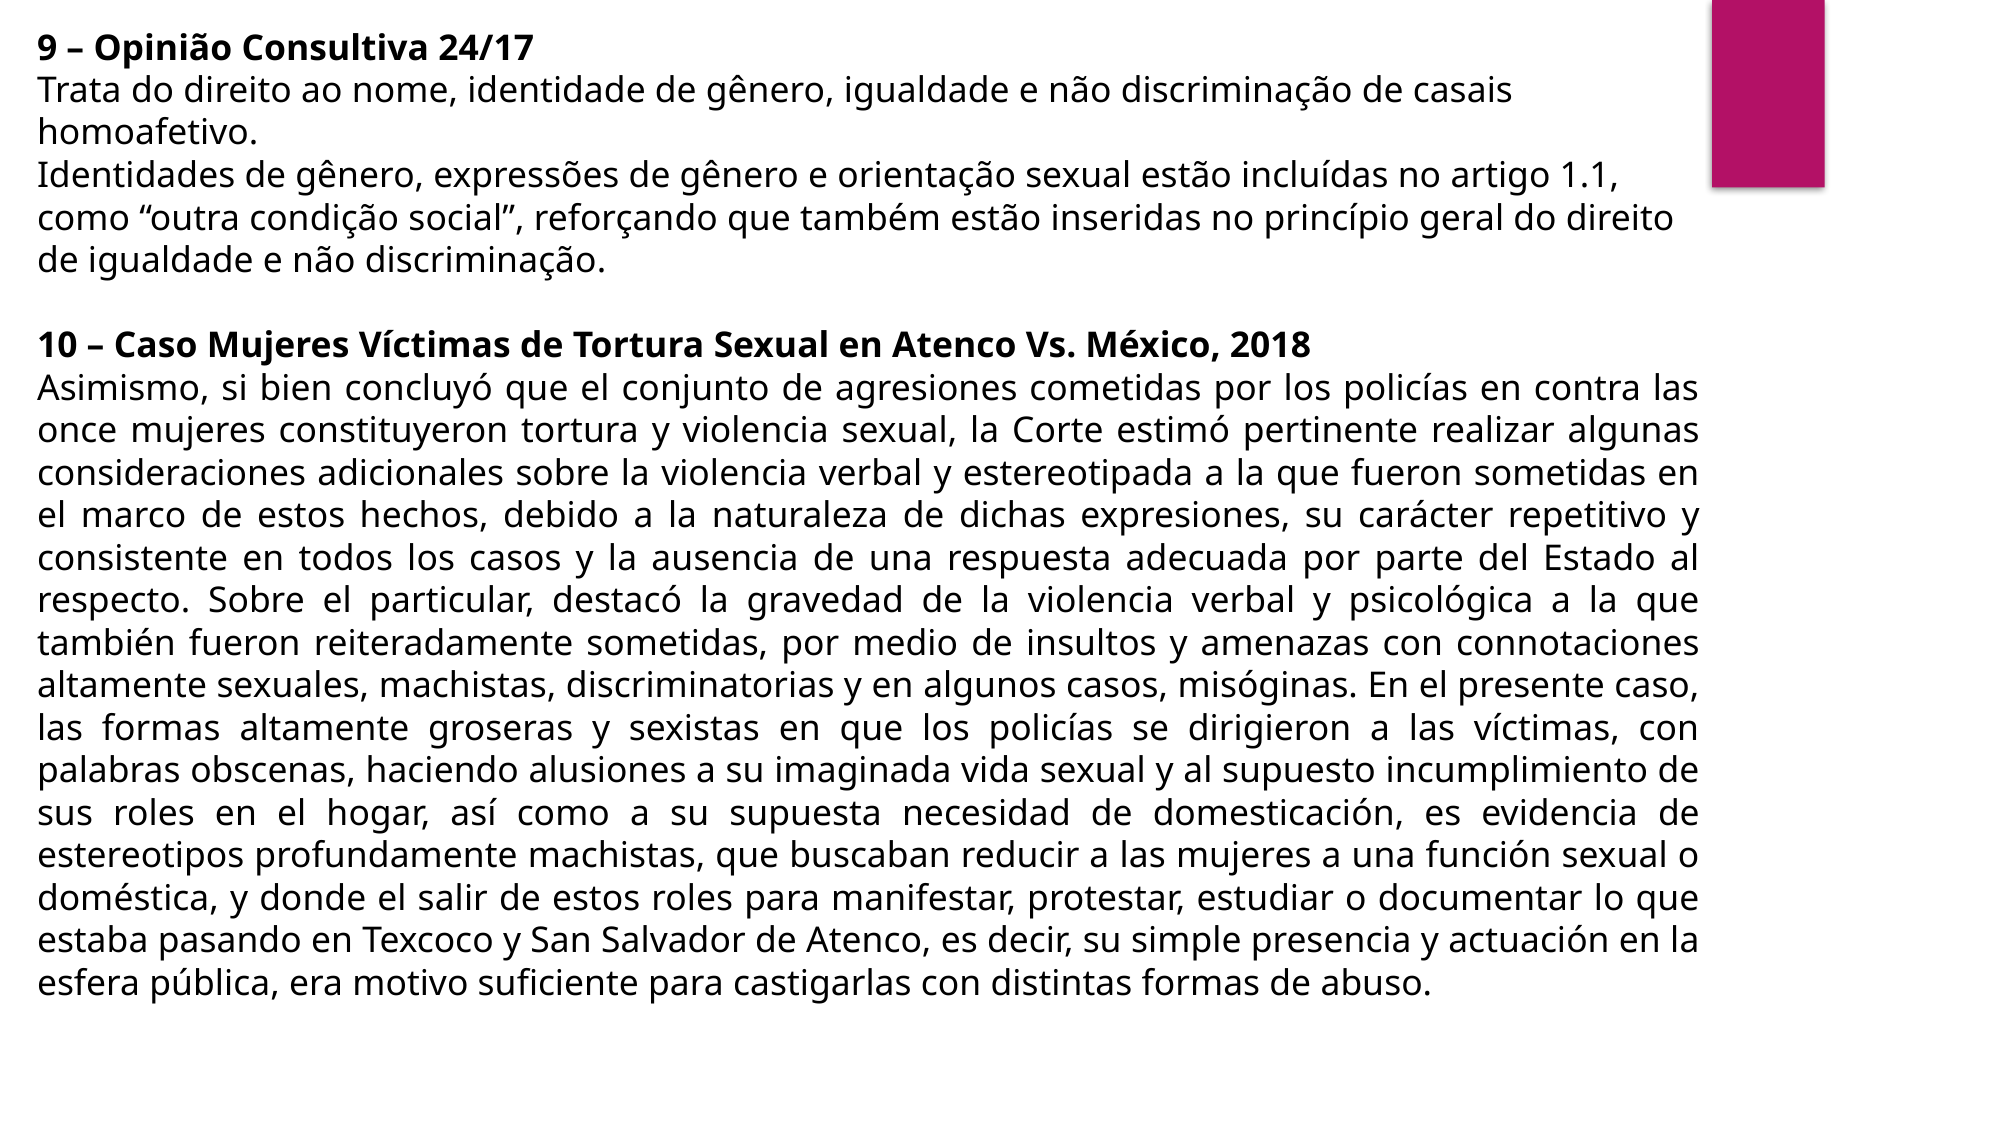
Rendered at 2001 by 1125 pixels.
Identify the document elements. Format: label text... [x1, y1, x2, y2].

text_box 9 – Opinião Consultiva 24/17 Trata do direito ao nome, identidade de gênero, igualdade e não discriminação de casais homoafetivo. Identidades de gênero, expressões de gênero e orientação sexual estão incluídas no artigo 1.1, como “outra condição social”, reforçando que também estão inseridas no princípio geral do direito de igualdade e não discriminação. 10 – Caso Mujeres Víctimas de Tortura Sexual en Atenco Vs. México, 2018 Asimismo, si bien concluyó que el conjunto de agresiones cometidas por los policías en contra las once mujeres constituyeron tortura y violencia sexual, la Corte estimó pertinente realizar algunas consideraciones adicionales sobre la violencia verbal y estereotipada a la que fueron sometidas en el marco de estos hechos, debido a la naturaleza de dichas expresiones, su carácter repetitivo y consistente en todos los casos y la ausencia de una respuesta adecuada por parte del Estado al respecto. Sobre el particular, destacó la gravedad de la violencia verbal y psicológica a la que también fueron reiteradamente sometidas, por medio de insultos y amenazas con connotaciones altamente sexuales, machistas, discriminatorias y en algunos casos, misóginas. En el presente caso, las formas altamente groseras y sexistas en que los policías se dirigieron a las víctimas, con palabras obscenas, haciendo alusiones a su imaginada vida sexual y al supuesto incumplimiento de sus roles en el hogar, así como a su supuesta necesidad de domesticación, es evidencia de estereotipos profundamente machistas, que buscaban reducir a las mujeres a una función sexual o doméstica, y donde el salir de estos roles para manifestar, protestar, estudiar o documentar lo que estaba pasando en Texcoco y San Salvador de Atenco, es decir, su simple presencia y actuación en la esfera pública, era motivo suficiente para castigarlas con distintas formas de abuso. [22, 17, 1716, 1010]
